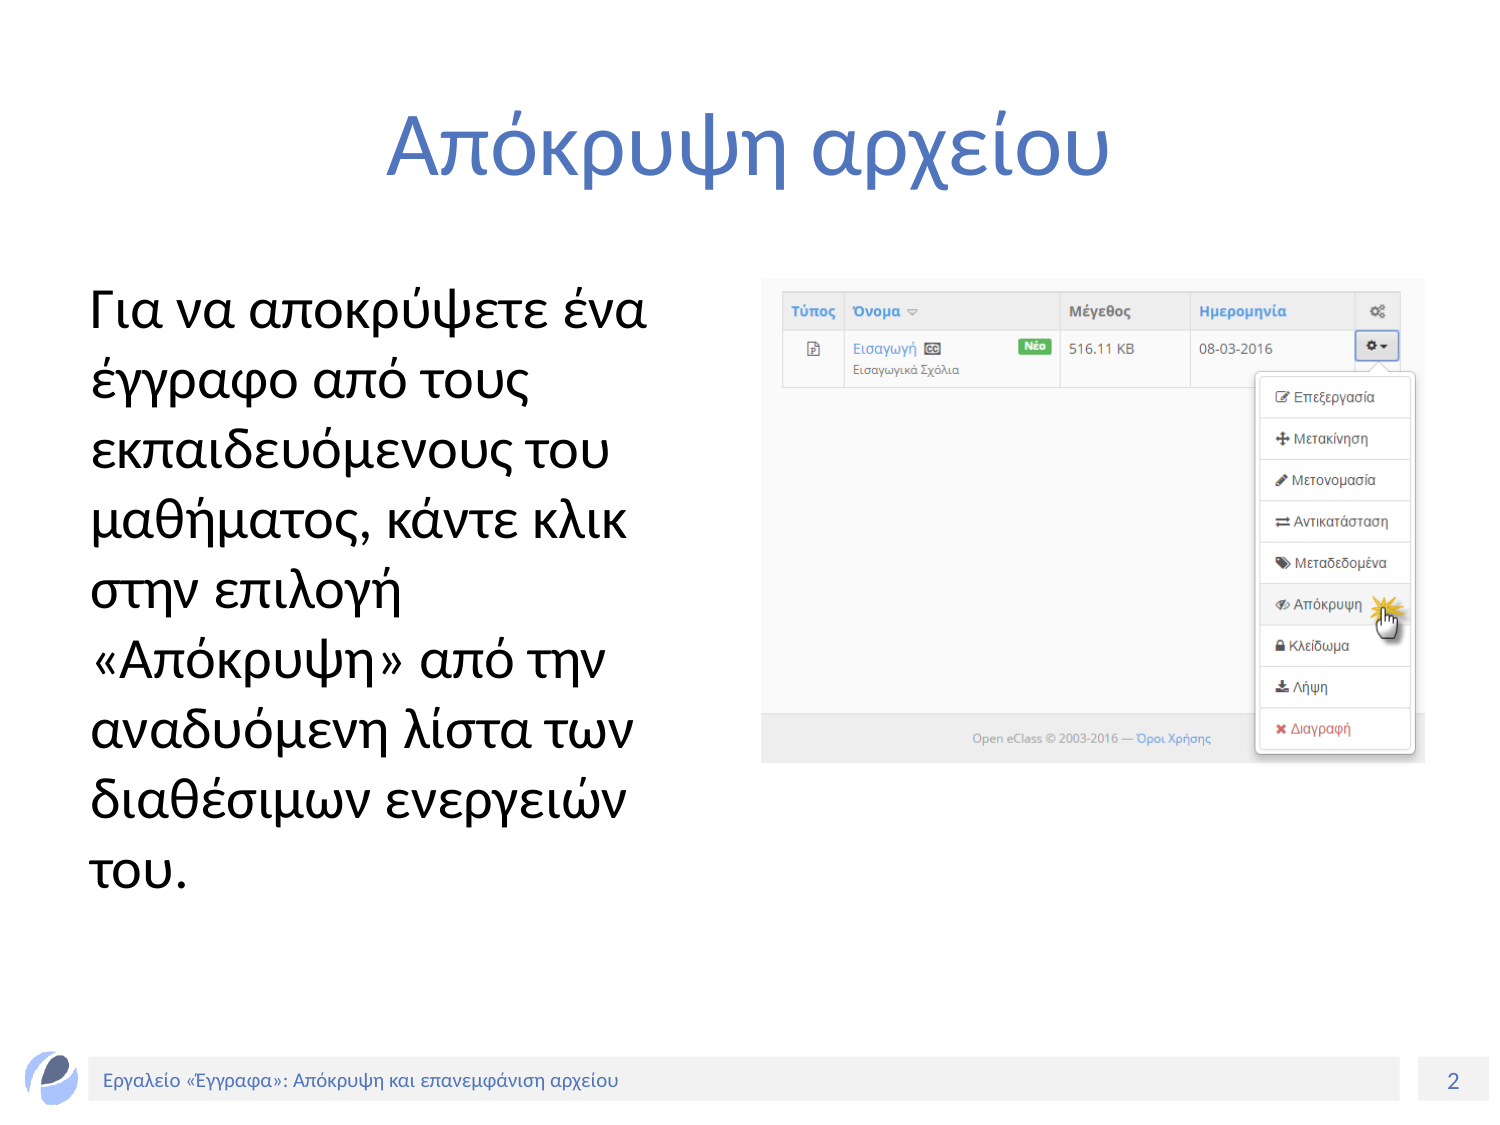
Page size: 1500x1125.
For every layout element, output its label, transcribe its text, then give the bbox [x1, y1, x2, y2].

title Απόκρυψη αρχείου [75, 45, 1425, 233]
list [761, 278, 1425, 768]
list Για να αποκρύψετε ένα έγγραφο από τους εκπαιδευόμενους του μαθήματος, κάντε κλικ στην επιλογή «Απόκρυψη» από την αναδυόμενη λίστα των διαθέσιμων ενεργειών του. [75, 262, 738, 1005]
